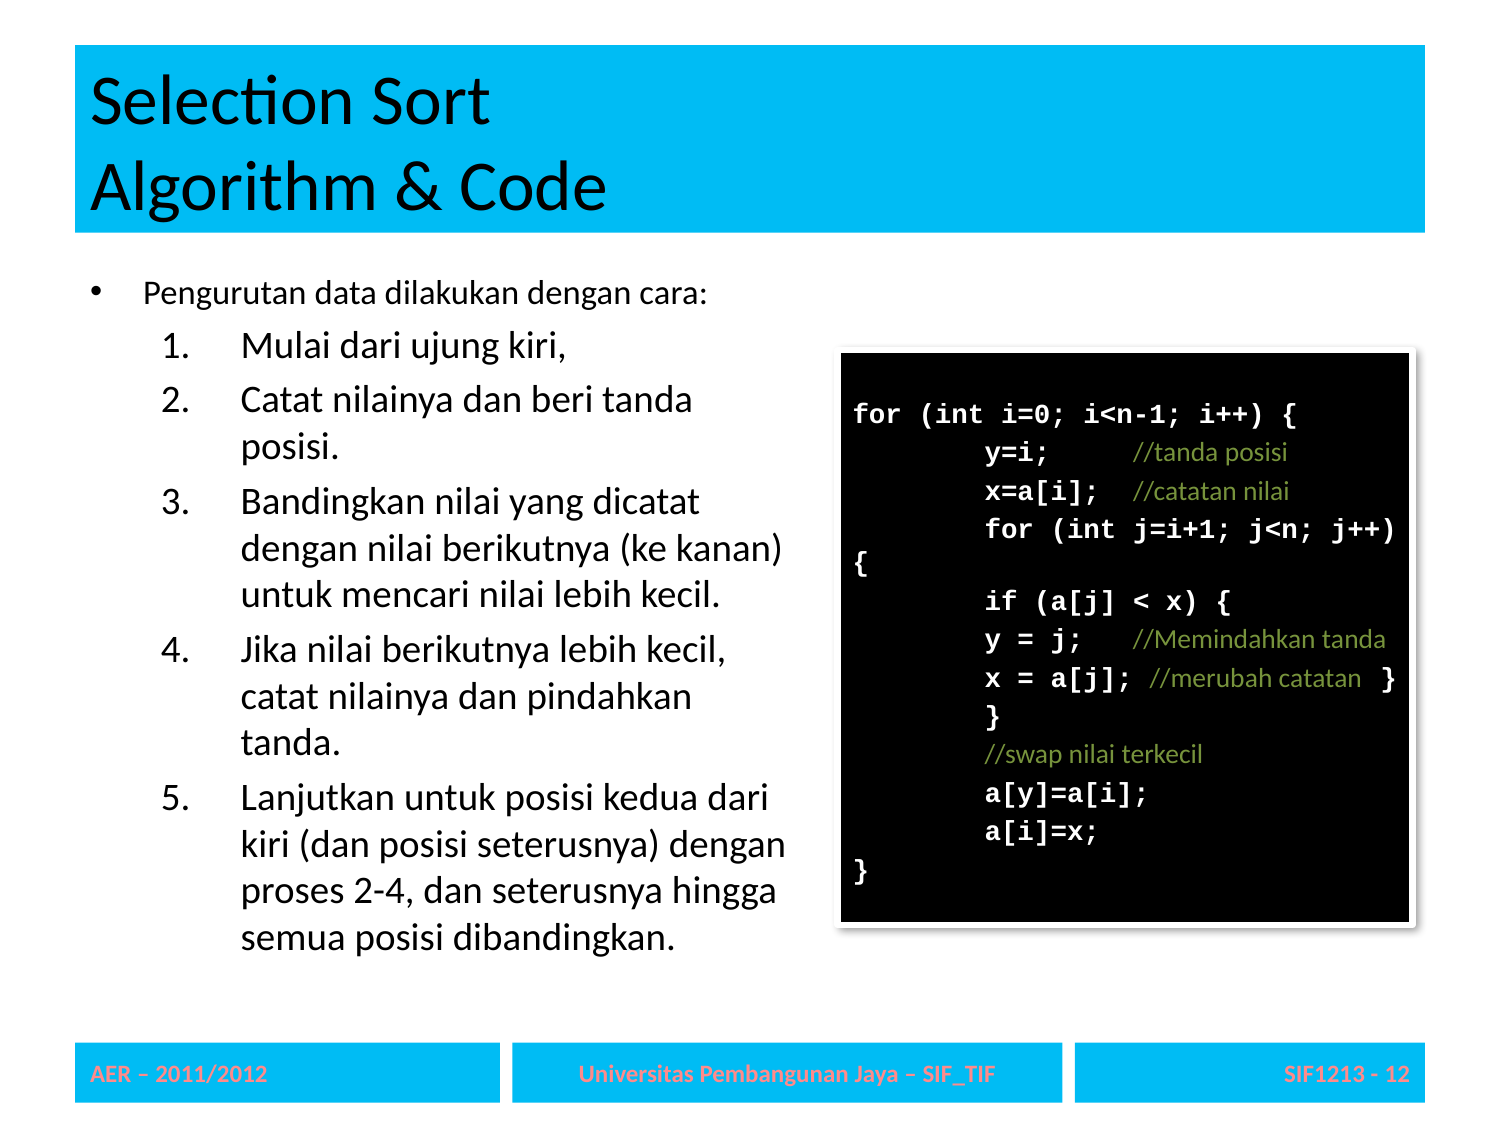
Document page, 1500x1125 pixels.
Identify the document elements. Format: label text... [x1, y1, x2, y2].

slide_number SIF1213 - 12 [1074, 1042, 1425, 1103]
title Selection Sort Algorithm & Code [75, 45, 1425, 233]
text_box for (int i=0; i<n-1; i++) { y=i; //tanda posisi x=a[i]; //catatan nilai for (int j=i+1; j<n; j++) { if (a[j] < x) { y = j; //Memindahkan tanda x = a[j]; //merubah catatan } } //swap nilai terkecil a[y]=a[i]; a[i]=x; } [834, 347, 1416, 928]
footer Universitas Pembangunan Jaya – SIF_TIF [512, 1042, 1063, 1103]
slide_number AER – 2011/2012 [75, 1042, 500, 1103]
list Pengurutan data dilakukan dengan cara: Mulai dari ujung kiri, Catat nilainya dan beri tanda posisi. Bandingkan nilai yang dicatat dengan nilai berikutnya (ke kanan) untuk mencari nilai lebih kecil. Jika nilai berikutnya lebih kecil, catat nilainya dan pindahkan tanda. Lanjutkan untuk posisi kedua dari kiri (dan posisi seterusnya) dengan proses 2-4, dan seterusnya hingga semua posisi dibandingkan. [75, 262, 813, 1005]
